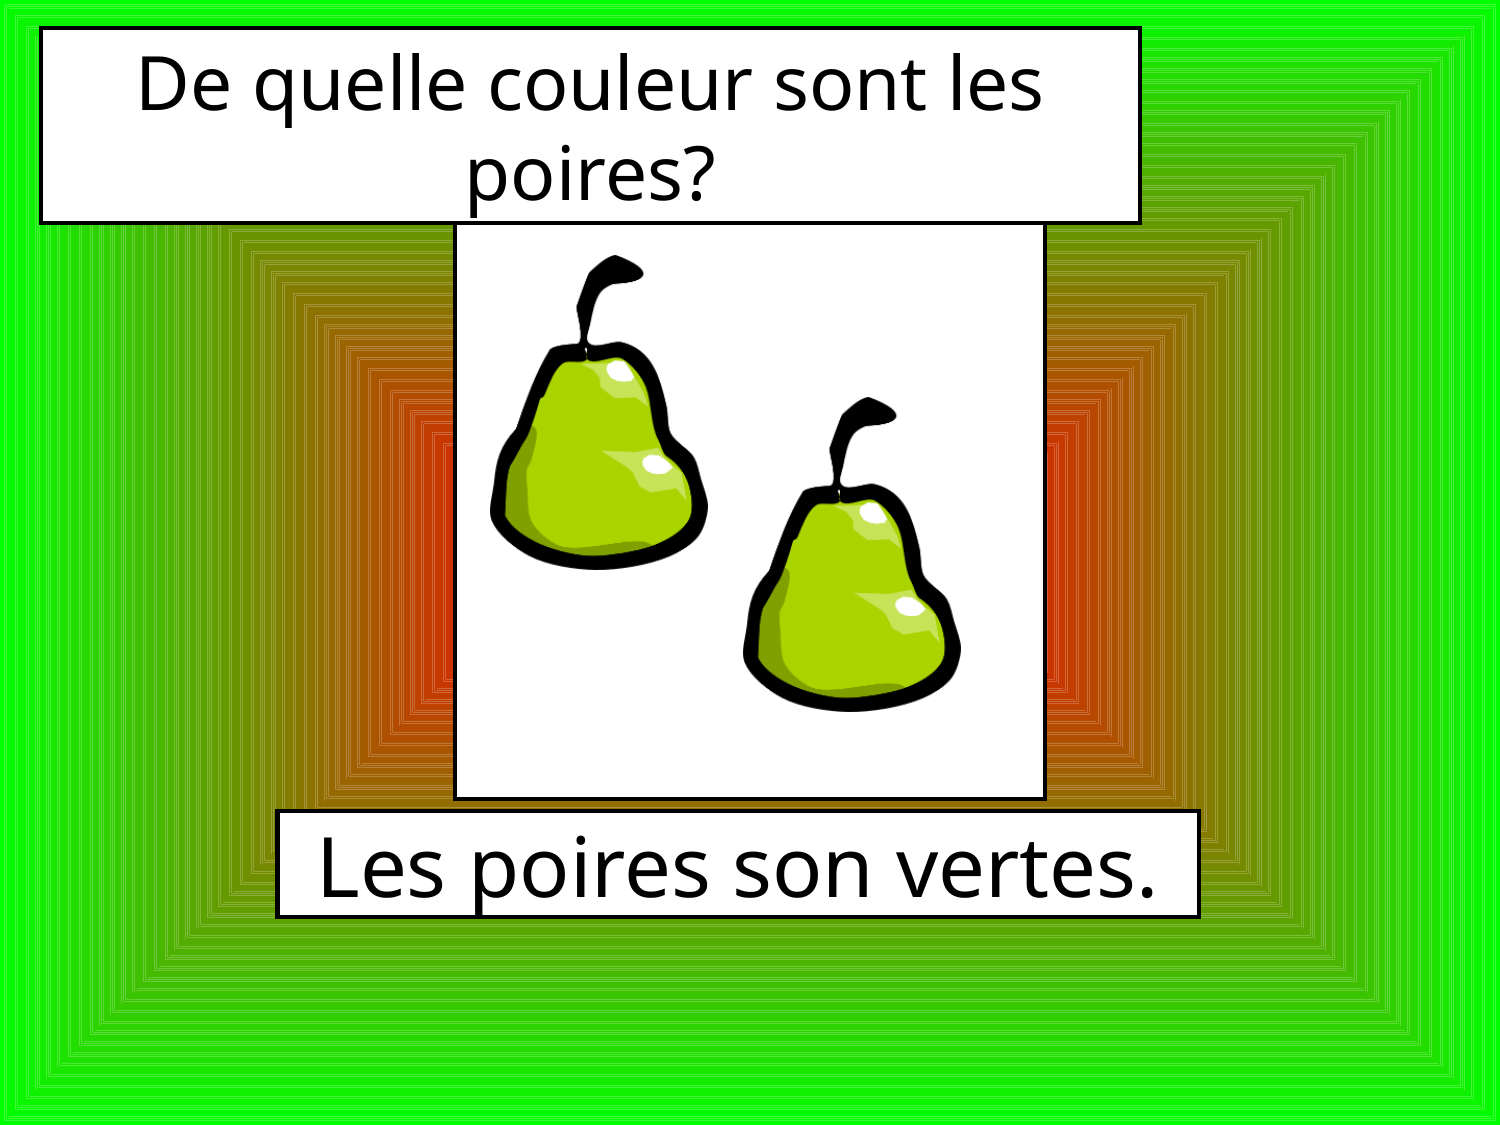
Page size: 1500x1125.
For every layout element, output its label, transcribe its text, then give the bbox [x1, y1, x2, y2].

picture [742, 396, 961, 712]
text_box Les poires son vertes. [277, 810, 1199, 917]
text_box De quelle couleur sont les poires? [41, 28, 1140, 224]
text_box [454, 224, 1046, 799]
picture [489, 255, 708, 570]
